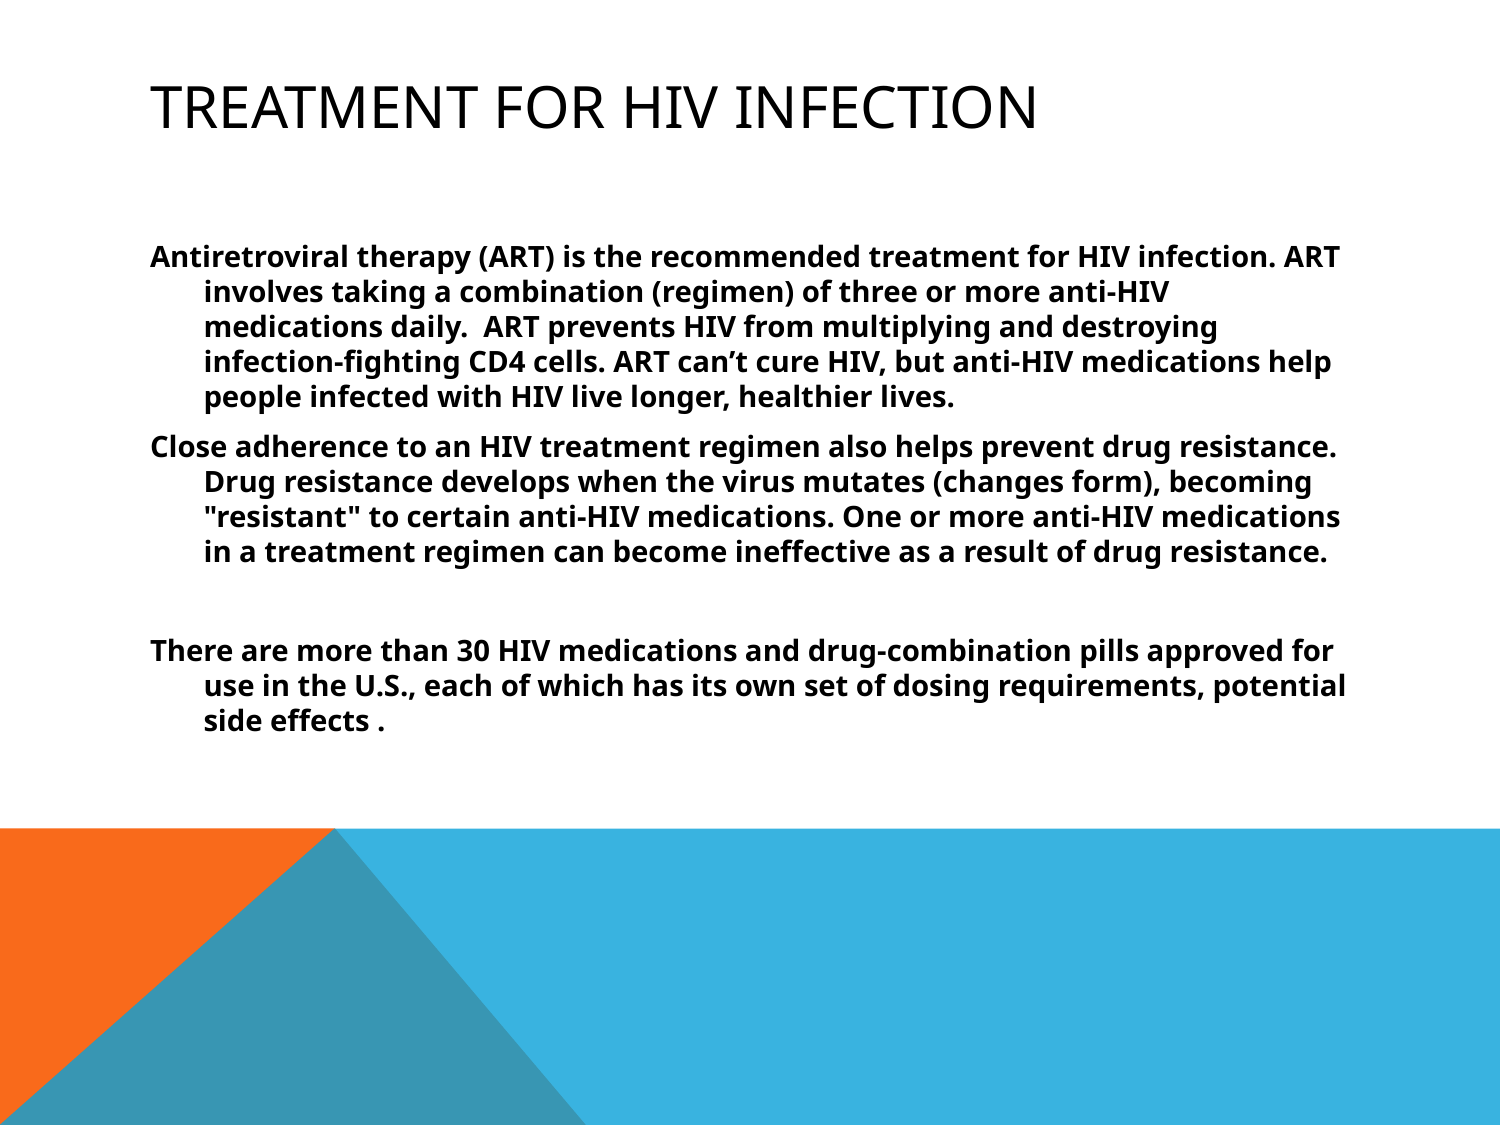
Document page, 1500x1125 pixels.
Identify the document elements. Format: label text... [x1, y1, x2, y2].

title Treatment for HIV Infection [135, 60, 1369, 150]
list Antiretroviral therapy (ART) is the recommended treatment for HIV infection. ART involves taking a combination (regimen) of three or more anti-HIV medications daily. ART prevents HIV from multiplying and destroying infection-fighting CD4 cells. ART can’t cure HIV, but anti-HIV medications help people infected with HIV live longer, healthier lives. Close adherence to an HIV treatment regimen also helps prevent drug resistance. Drug resistance develops when the virus mutates (changes form), becoming "resistant" to certain anti-HIV medications. One or more anti-HIV medications in a treatment regimen can become ineffective as a result of drug resistance. There are more than 30 HIV medications and drug-combination pills approved for use in the U.S., each of which has its own set of dosing requirements, potential side effects . [135, 180, 1369, 768]
